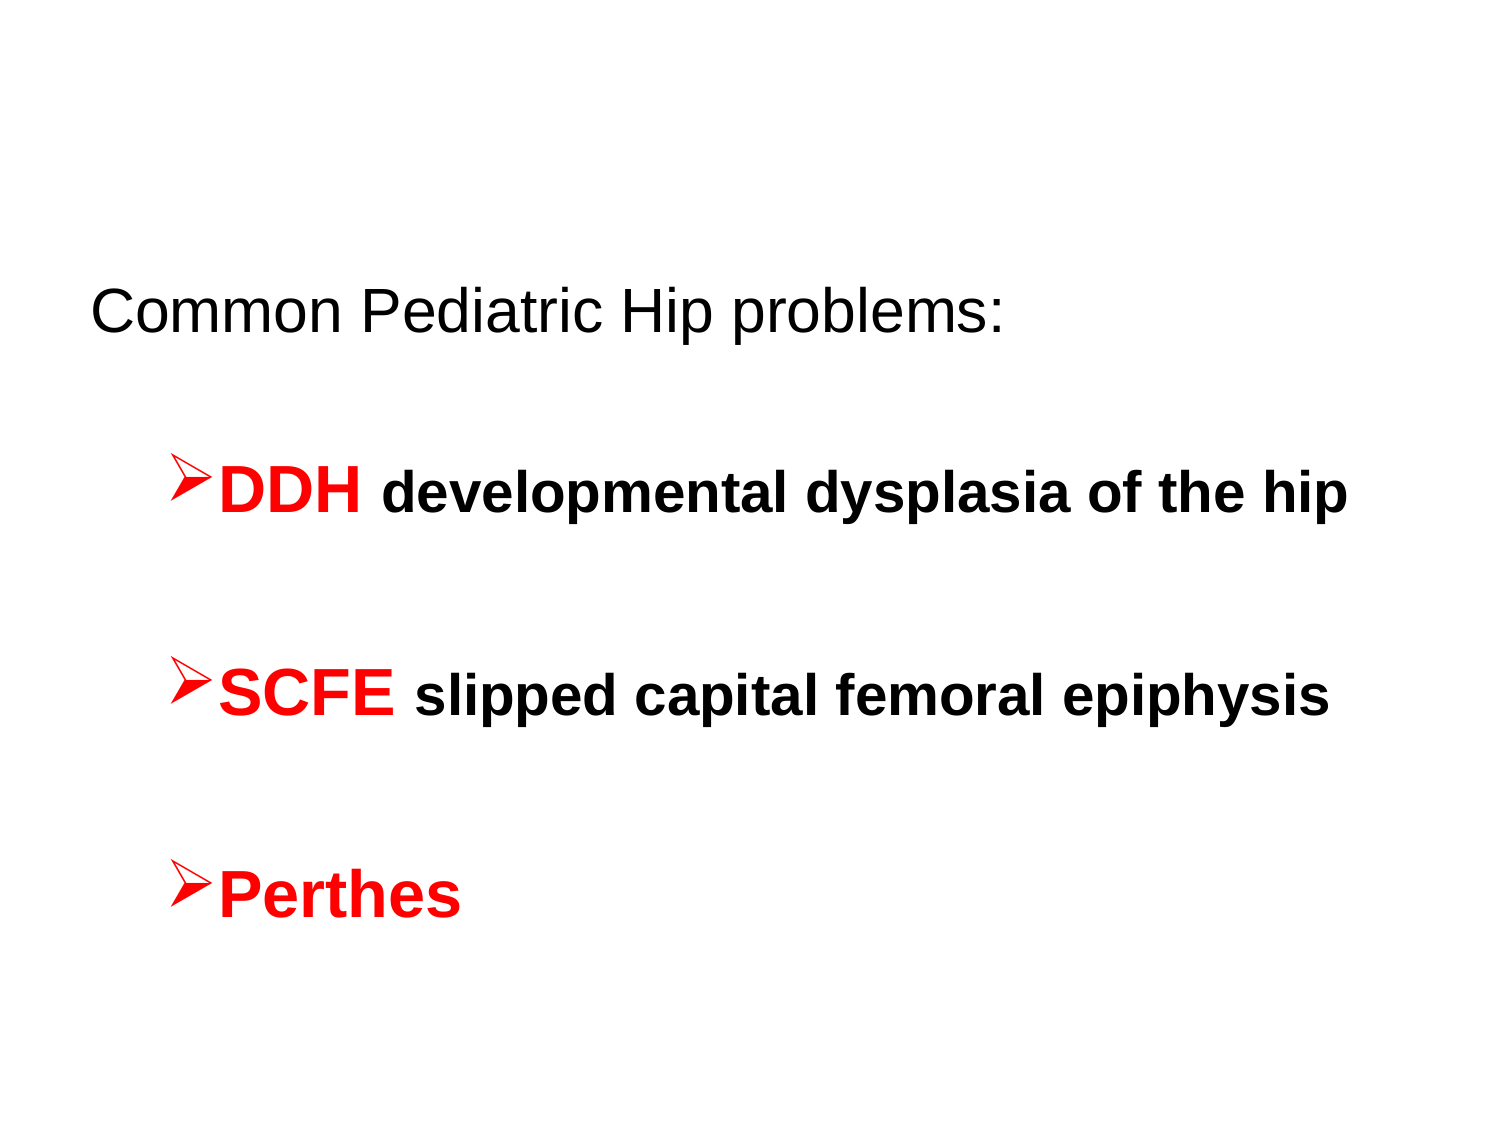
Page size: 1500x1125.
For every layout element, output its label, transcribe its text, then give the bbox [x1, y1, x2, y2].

list Common Pediatric Hip problems: DDH developmental dysplasia of the hip SCFE slipped capital femoral epiphysis Perthes [74, 262, 1426, 1006]
